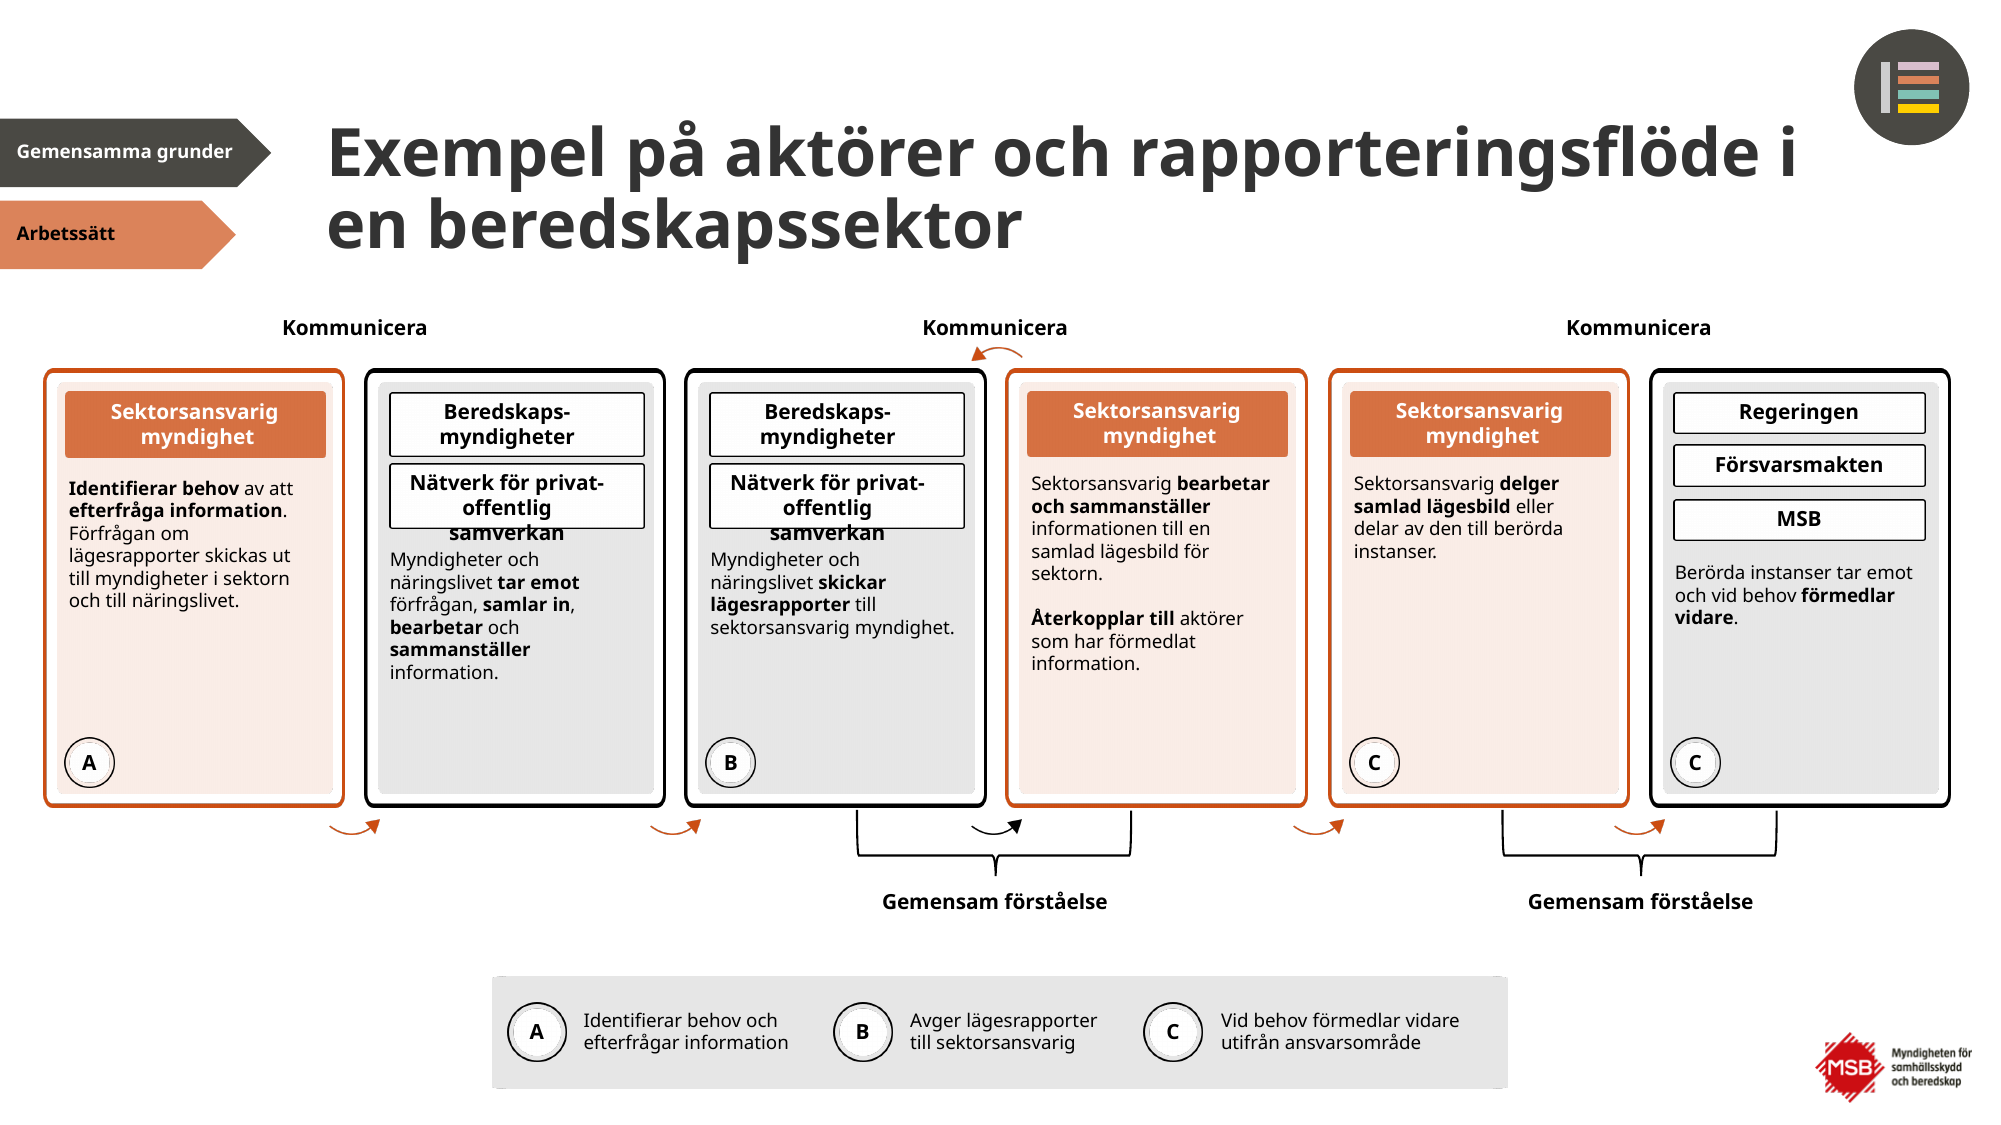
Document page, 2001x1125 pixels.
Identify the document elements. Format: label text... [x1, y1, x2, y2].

text_box Kommunicera [907, 307, 1083, 347]
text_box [855, 809, 1135, 922]
text_box Exempel på aktörer och rapporteringsflöde i en beredskapssektor [311, 111, 1863, 201]
text_box Kommunicera [1551, 306, 1727, 347]
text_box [1649, 368, 1951, 808]
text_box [1328, 368, 1665, 835]
picture [1815, 1032, 1972, 1103]
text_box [971, 347, 1344, 835]
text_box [684, 368, 1022, 835]
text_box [364, 368, 684, 835]
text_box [43, 368, 364, 835]
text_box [1500, 809, 1780, 922]
text_box Kommunicera [267, 306, 443, 347]
picture [492, 976, 1508, 1089]
